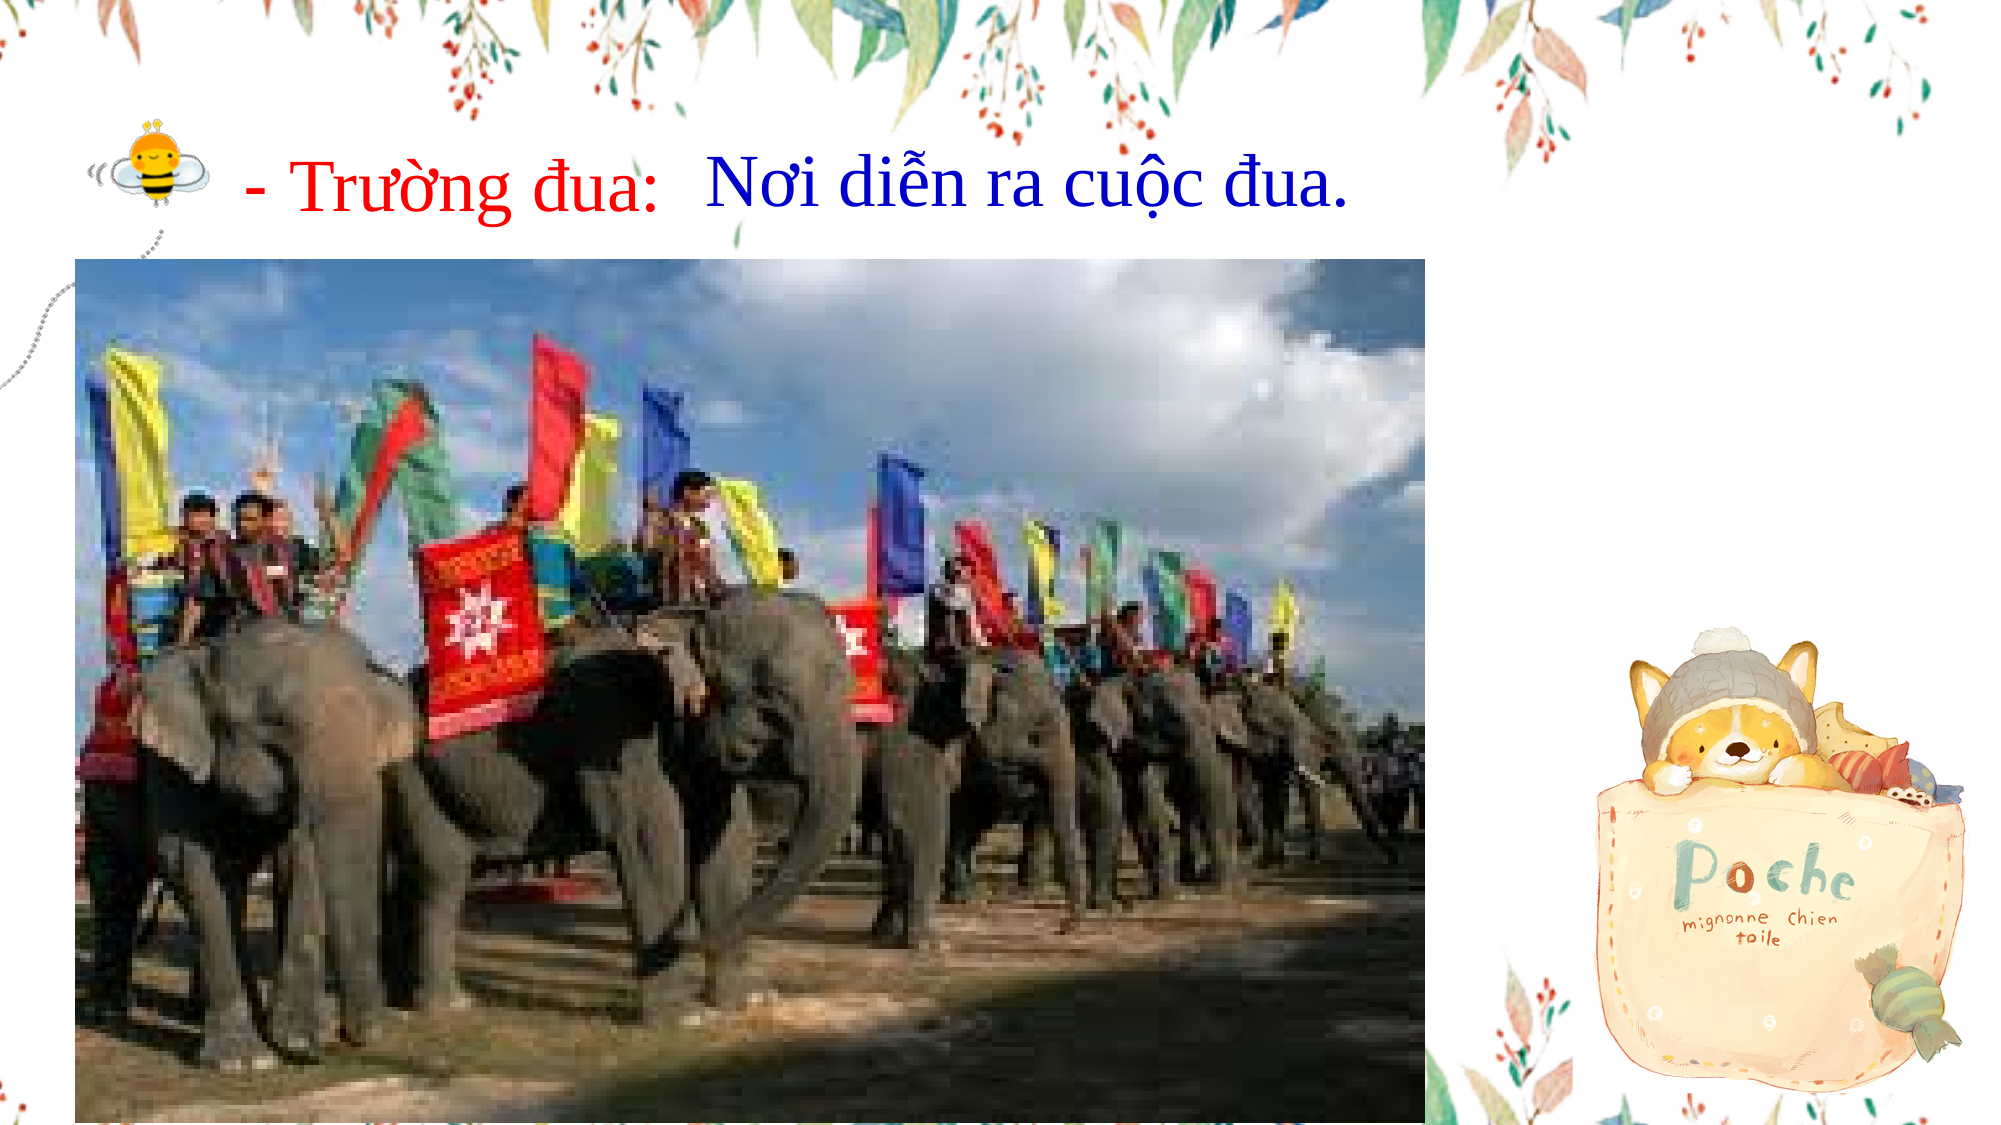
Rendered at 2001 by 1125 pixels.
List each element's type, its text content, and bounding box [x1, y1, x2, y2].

picture [0, 0, 2000, 1125]
text_box Nơi diễn ra cuộc đua. [651, 124, 1452, 230]
text_box - Trường đua: [208, 128, 1559, 234]
